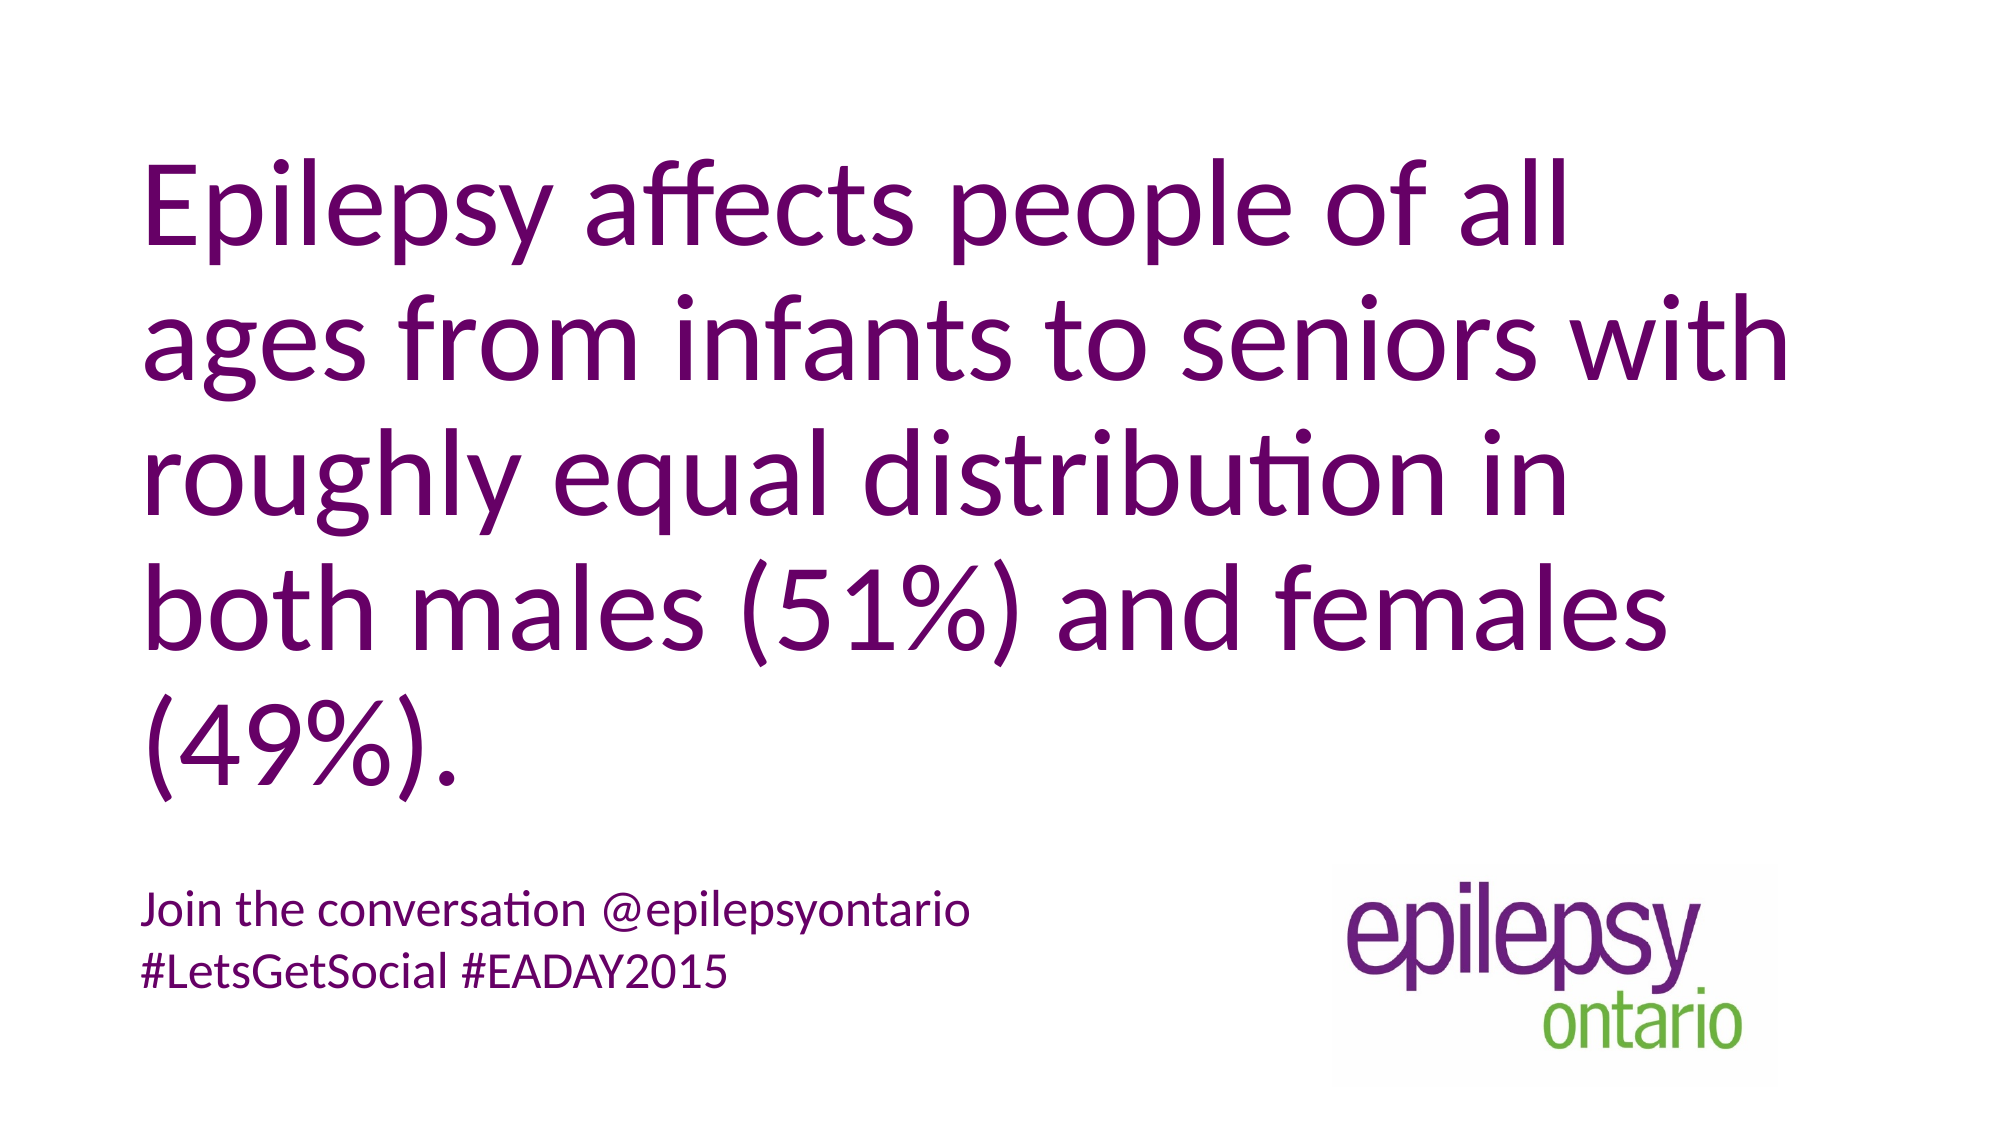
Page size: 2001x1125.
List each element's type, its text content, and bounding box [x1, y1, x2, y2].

text_box Join the conversation @epilepsyontario #LetsGetSocial #EADAY2015 [125, 867, 1033, 1007]
picture [1332, 864, 1778, 1087]
list Epilepsy affects people of all ages from infants to seniors with roughly equal distribution in both males (51%) and females (49%). [125, 129, 1851, 844]
